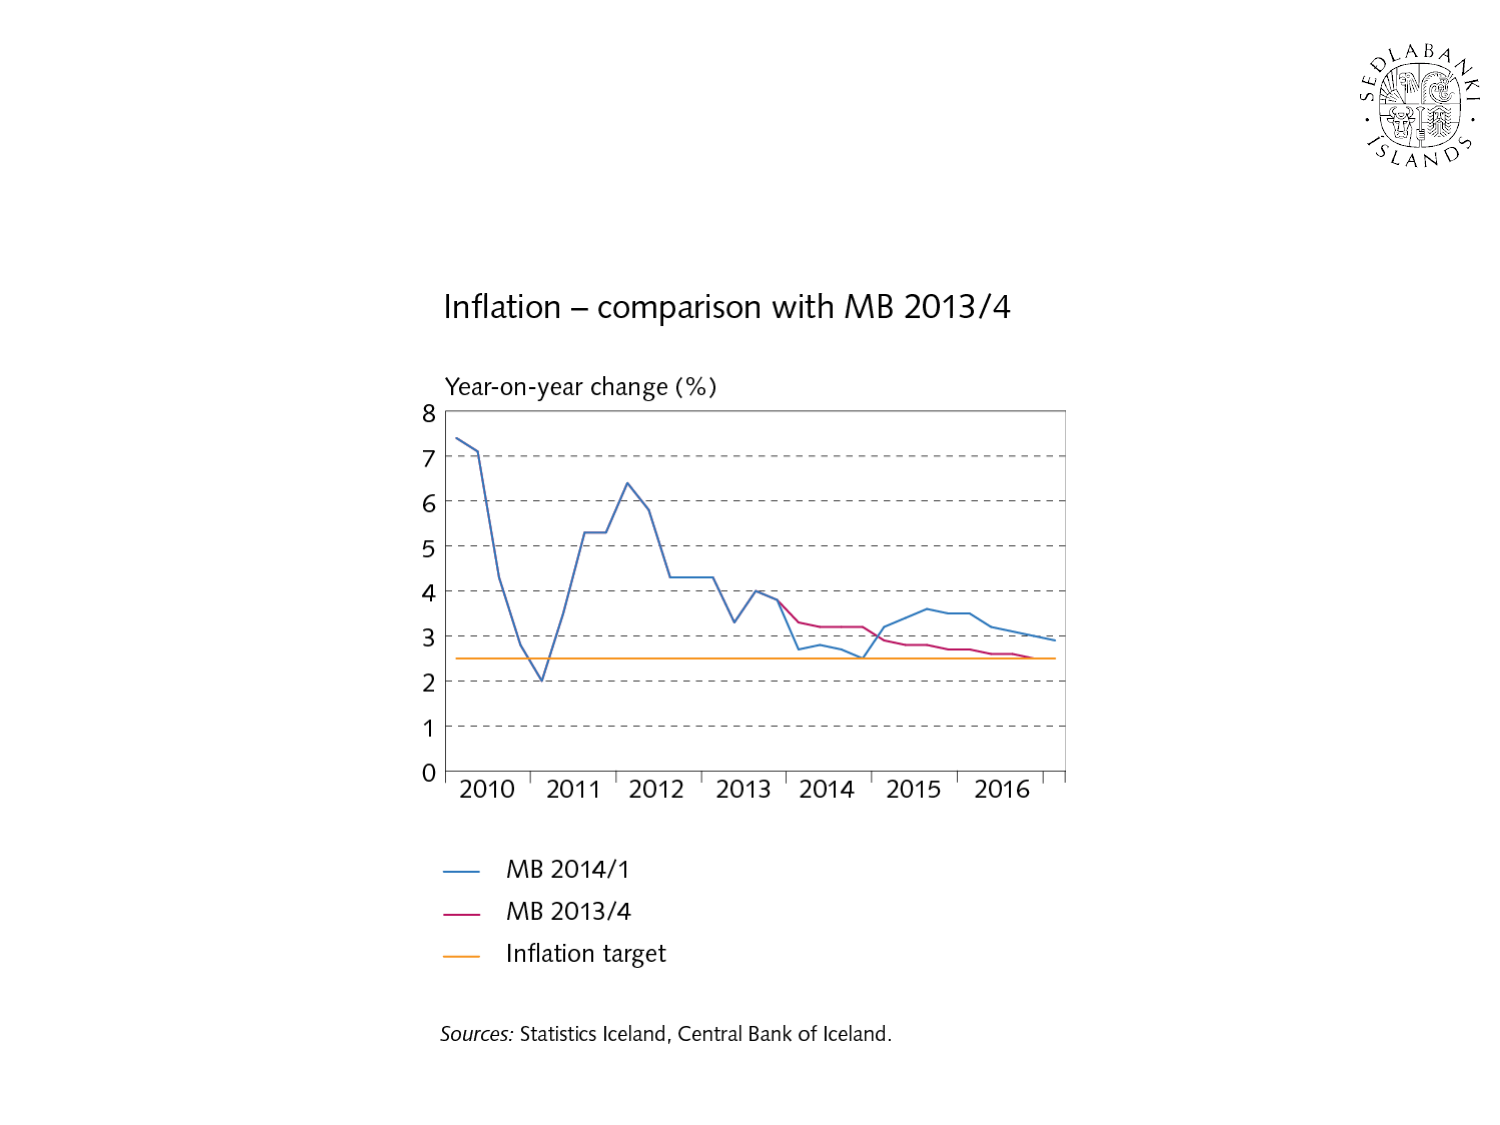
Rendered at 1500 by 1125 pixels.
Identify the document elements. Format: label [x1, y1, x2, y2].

picture [1357, 42, 1482, 173]
list [422, 290, 1066, 1046]
